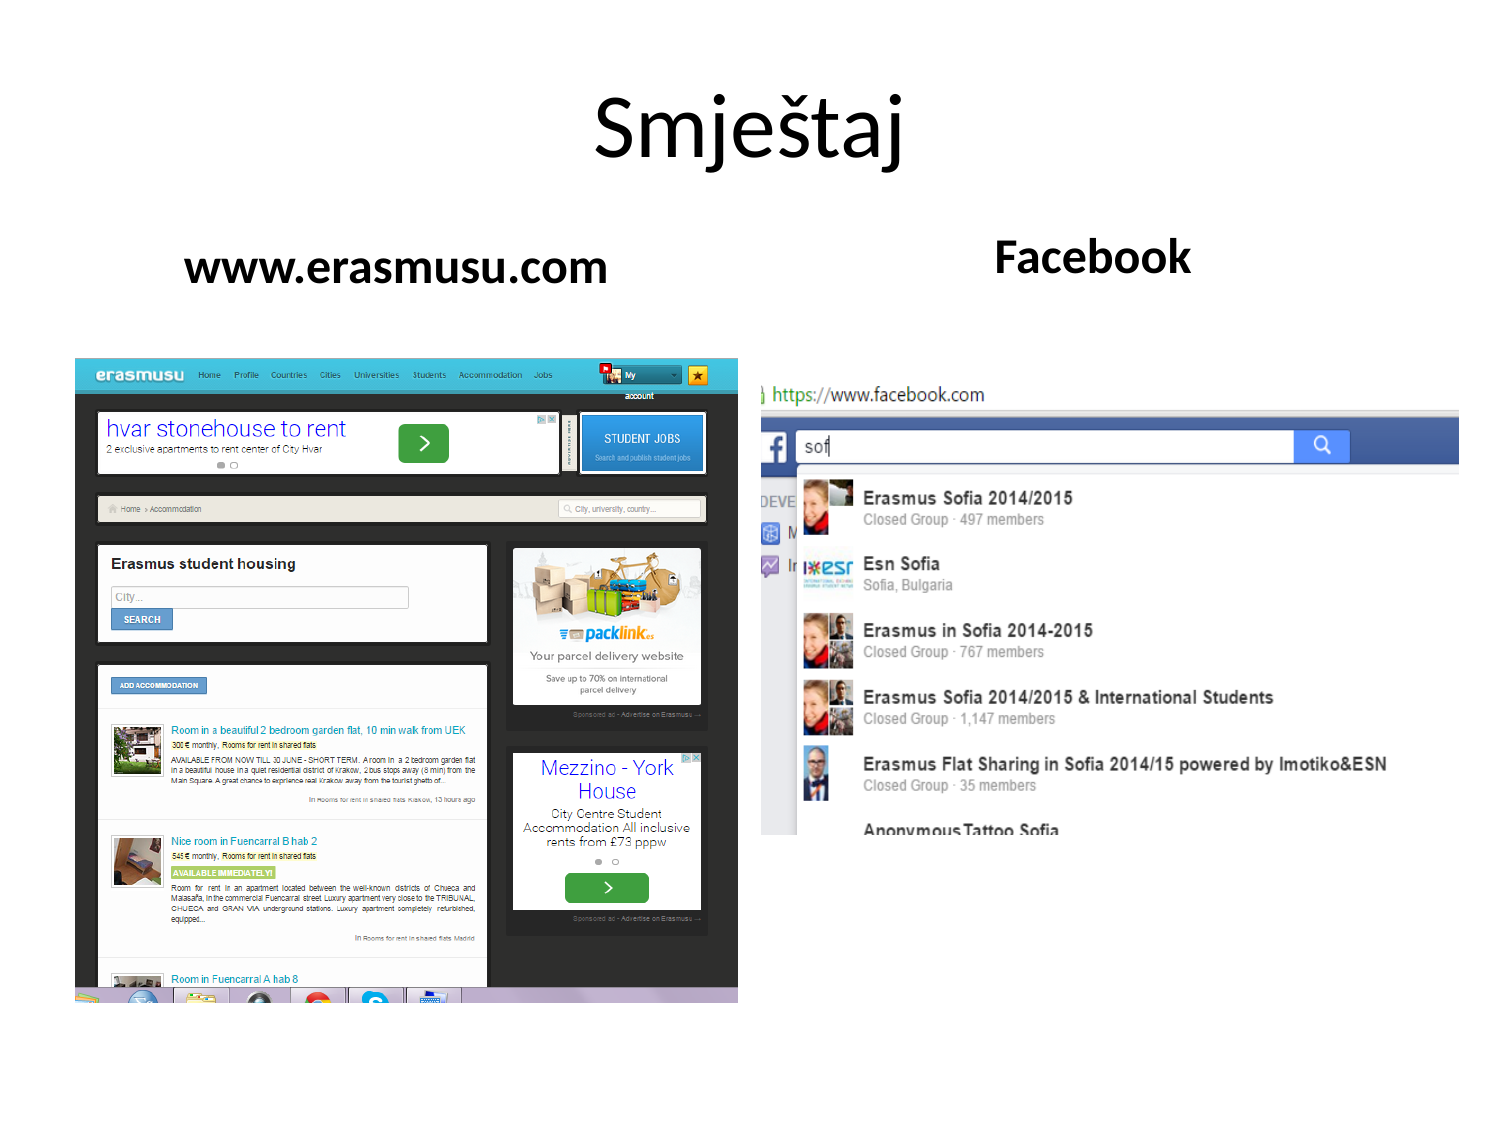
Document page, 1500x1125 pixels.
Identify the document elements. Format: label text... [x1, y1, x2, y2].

title Smještaj [75, 45, 1425, 197]
list www.erasmusu.com [64, 196, 728, 302]
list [74, 358, 738, 1004]
list Facebook [761, 208, 1425, 291]
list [761, 385, 1459, 835]
